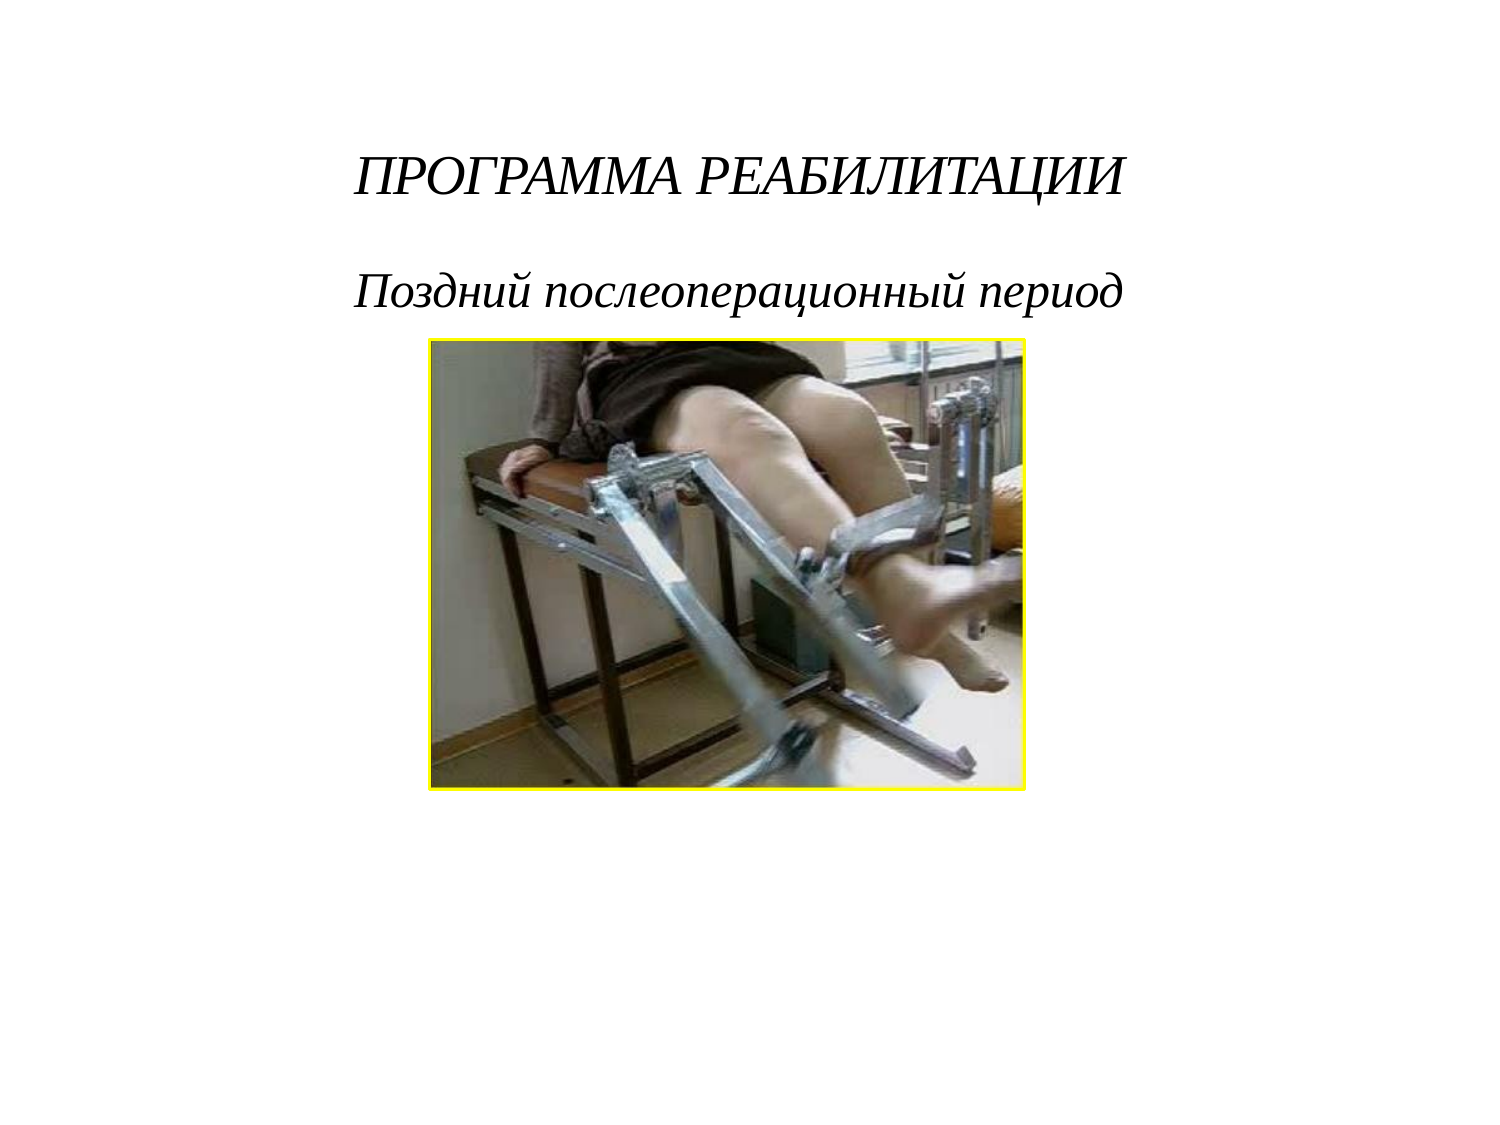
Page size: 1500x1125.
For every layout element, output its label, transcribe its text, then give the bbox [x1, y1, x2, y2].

text_box Поздний послеоперационный период [352, 255, 1129, 318]
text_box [427, 337, 1027, 792]
text_box ПРОГРАММА РЕАБИЛИТАЦИИ [352, 135, 1139, 206]
